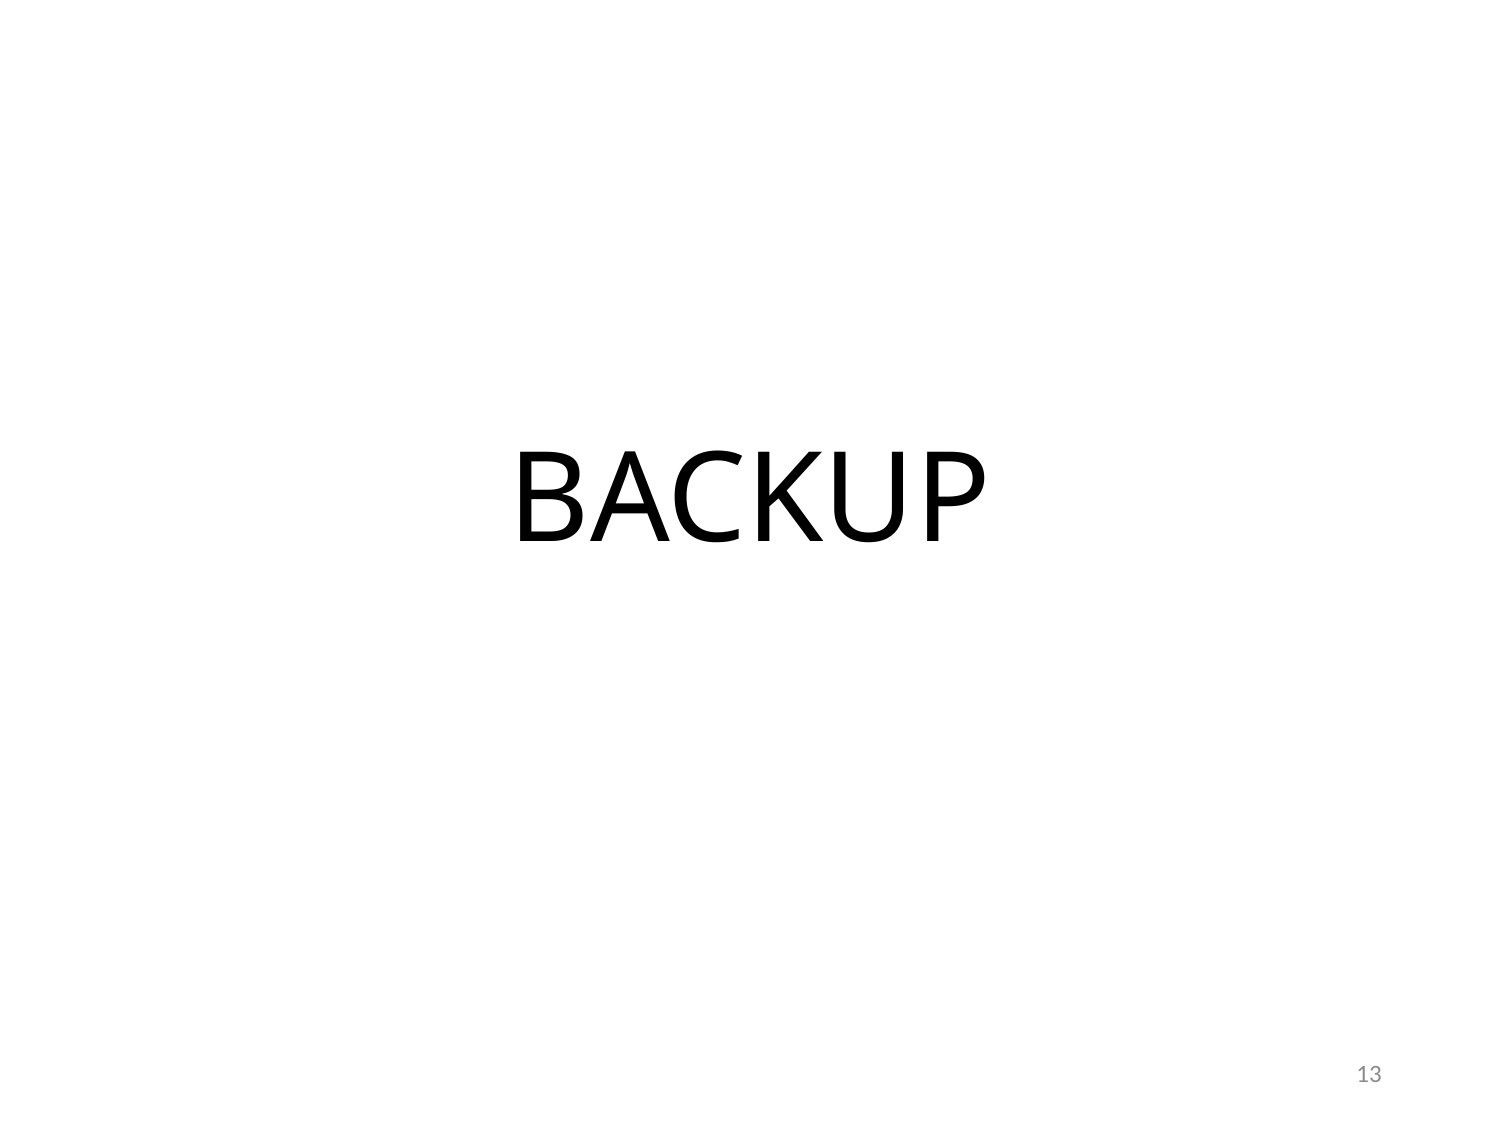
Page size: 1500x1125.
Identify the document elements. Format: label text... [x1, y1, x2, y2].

title BACKUP [112, 184, 1388, 576]
slide_number 13 [1059, 1042, 1397, 1103]
